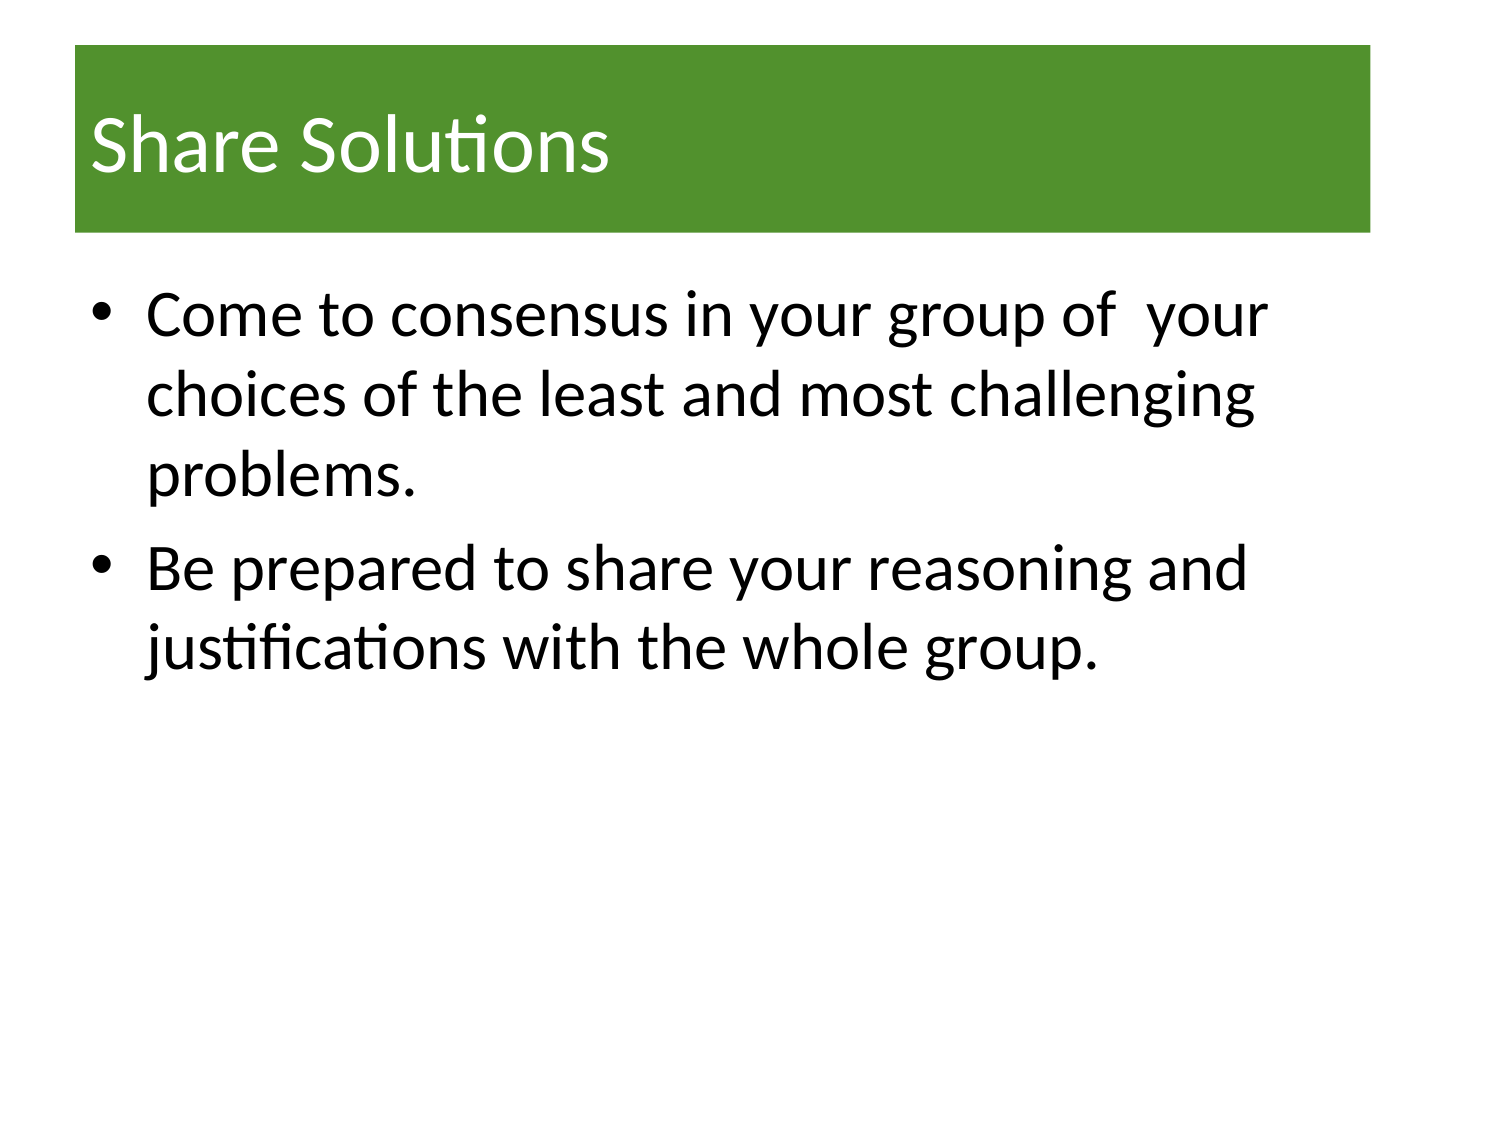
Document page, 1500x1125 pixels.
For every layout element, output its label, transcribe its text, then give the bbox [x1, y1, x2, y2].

title Share Solutions [75, 45, 1371, 233]
list Come to consensus in your group of your choices of the least and most challenging problems. Be prepared to share your reasoning and justifications with the whole group. [75, 262, 1425, 1005]
